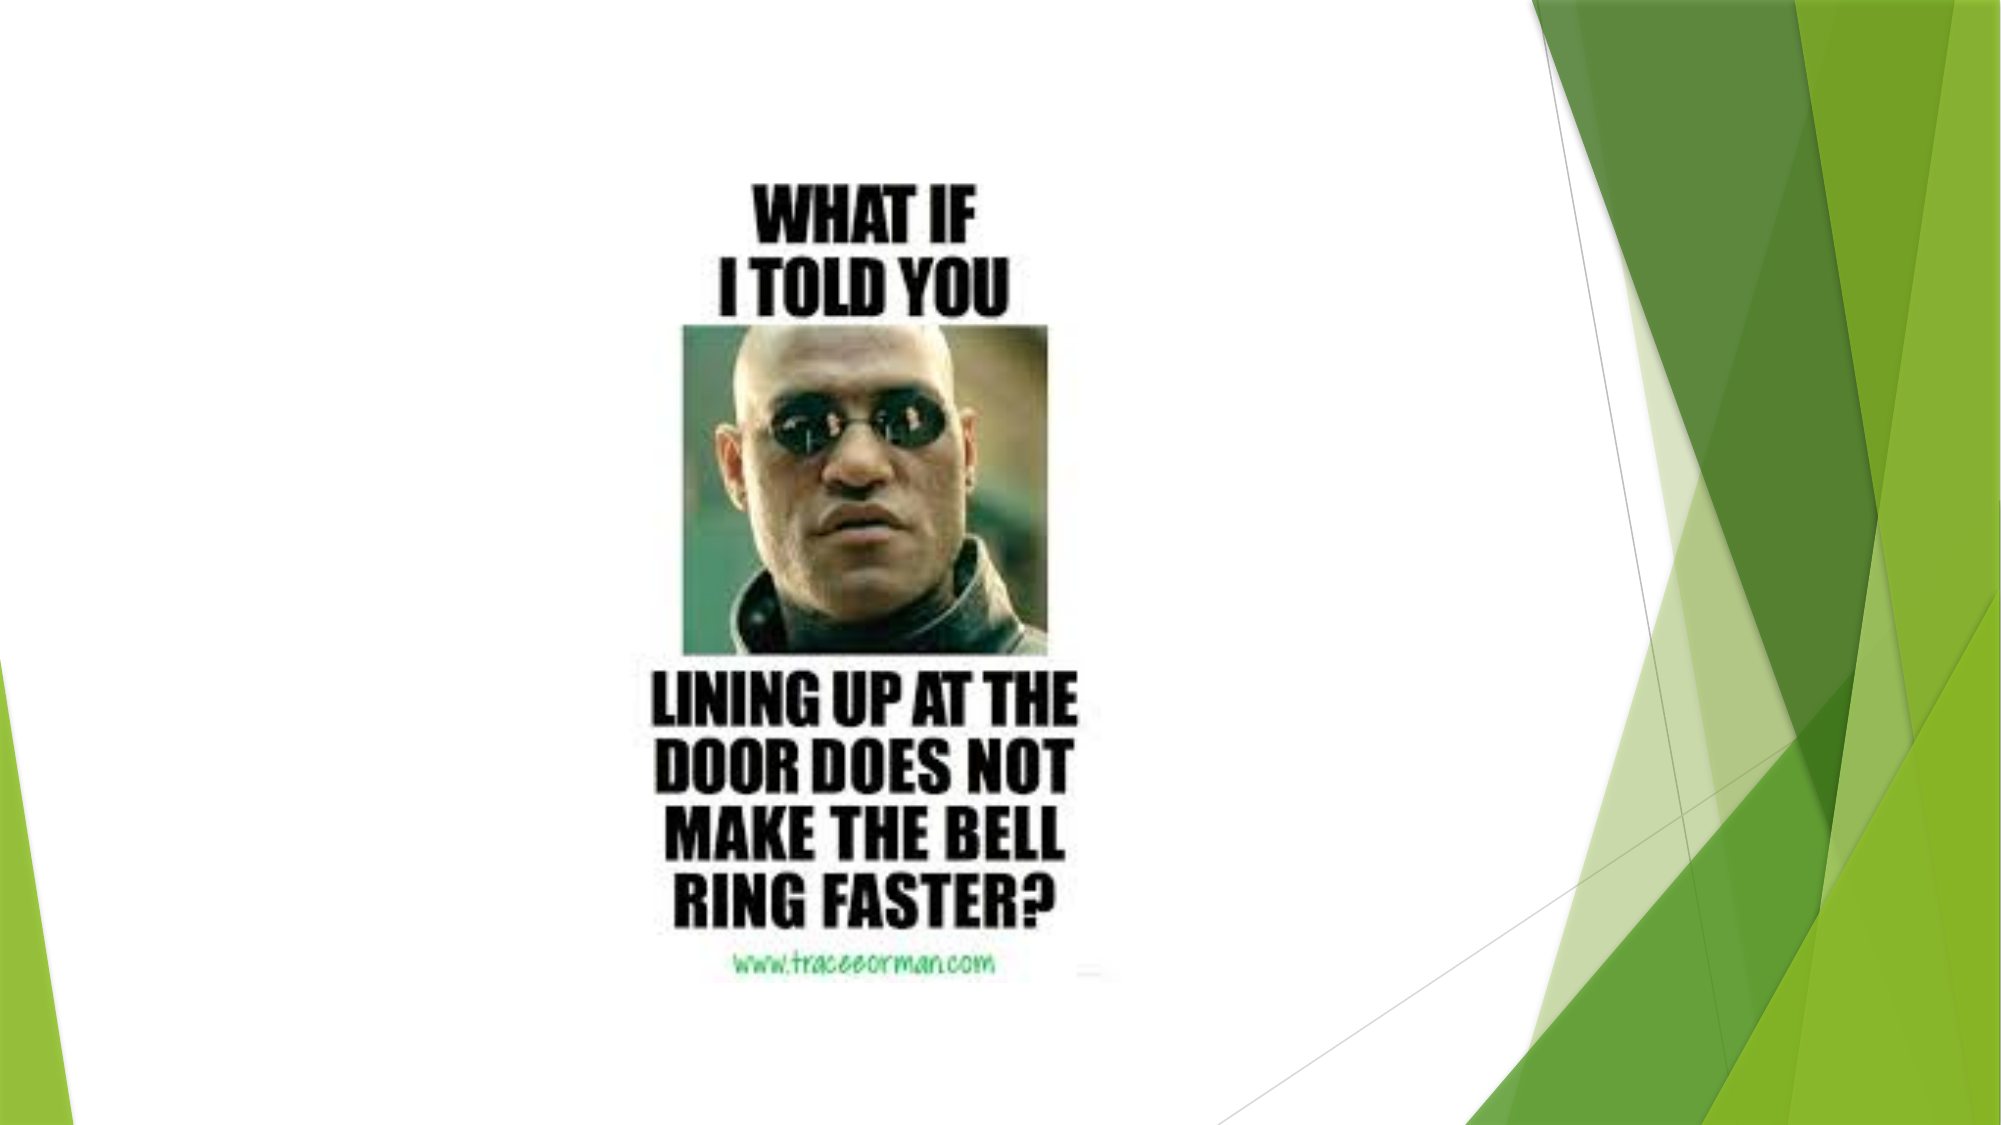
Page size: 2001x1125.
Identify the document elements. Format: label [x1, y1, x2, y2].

list [607, 137, 1122, 983]
